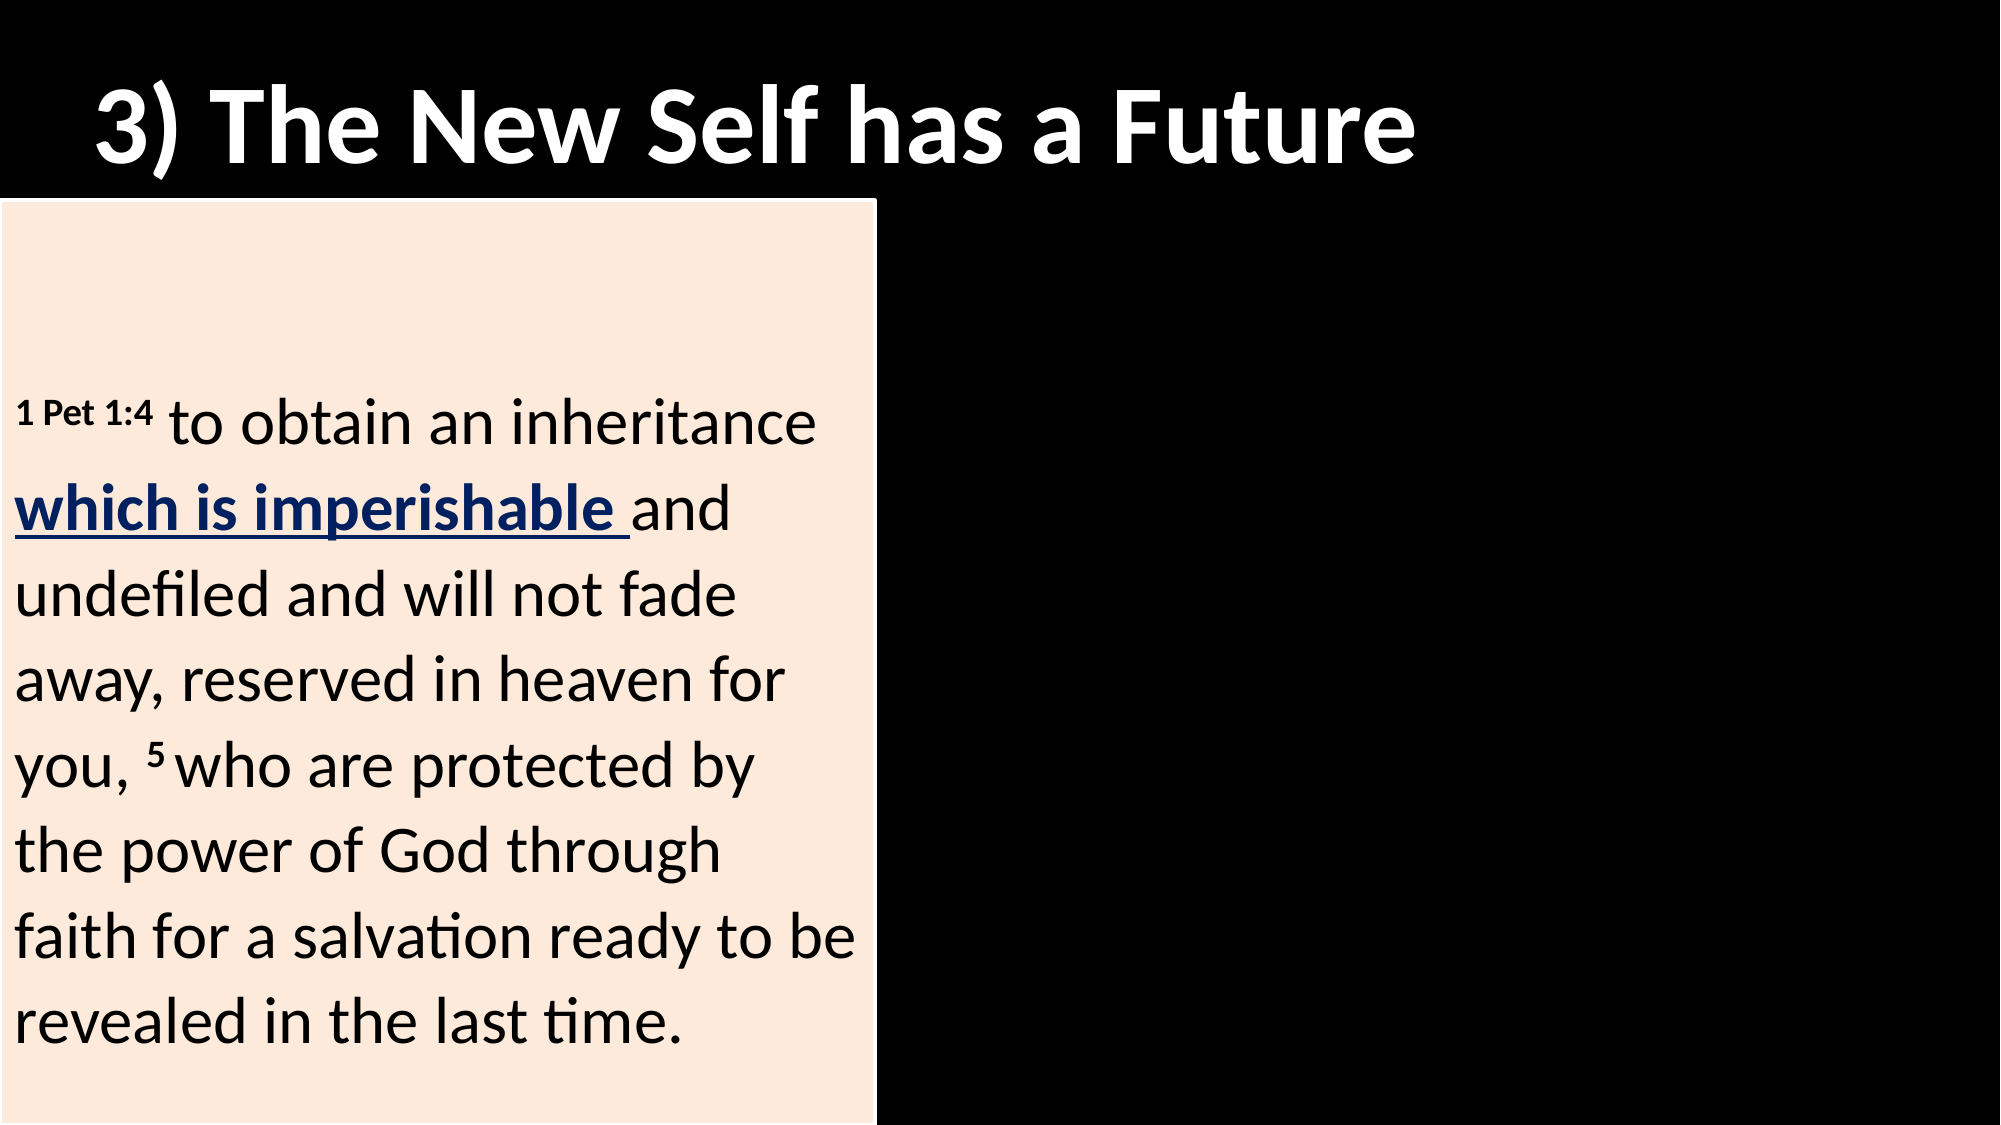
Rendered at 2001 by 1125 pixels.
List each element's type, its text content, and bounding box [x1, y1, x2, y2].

text_box 3) The New Self has a Future [0, 35, 1540, 203]
text_box 1 Pet 1:4 to obtain an inheritance which is imperishable and undefiled and will not fade away, reserved in heaven for you, 5 who are protected by the power of God through faith for a salvation ready to be revealed in the last time. [0, 198, 877, 1125]
